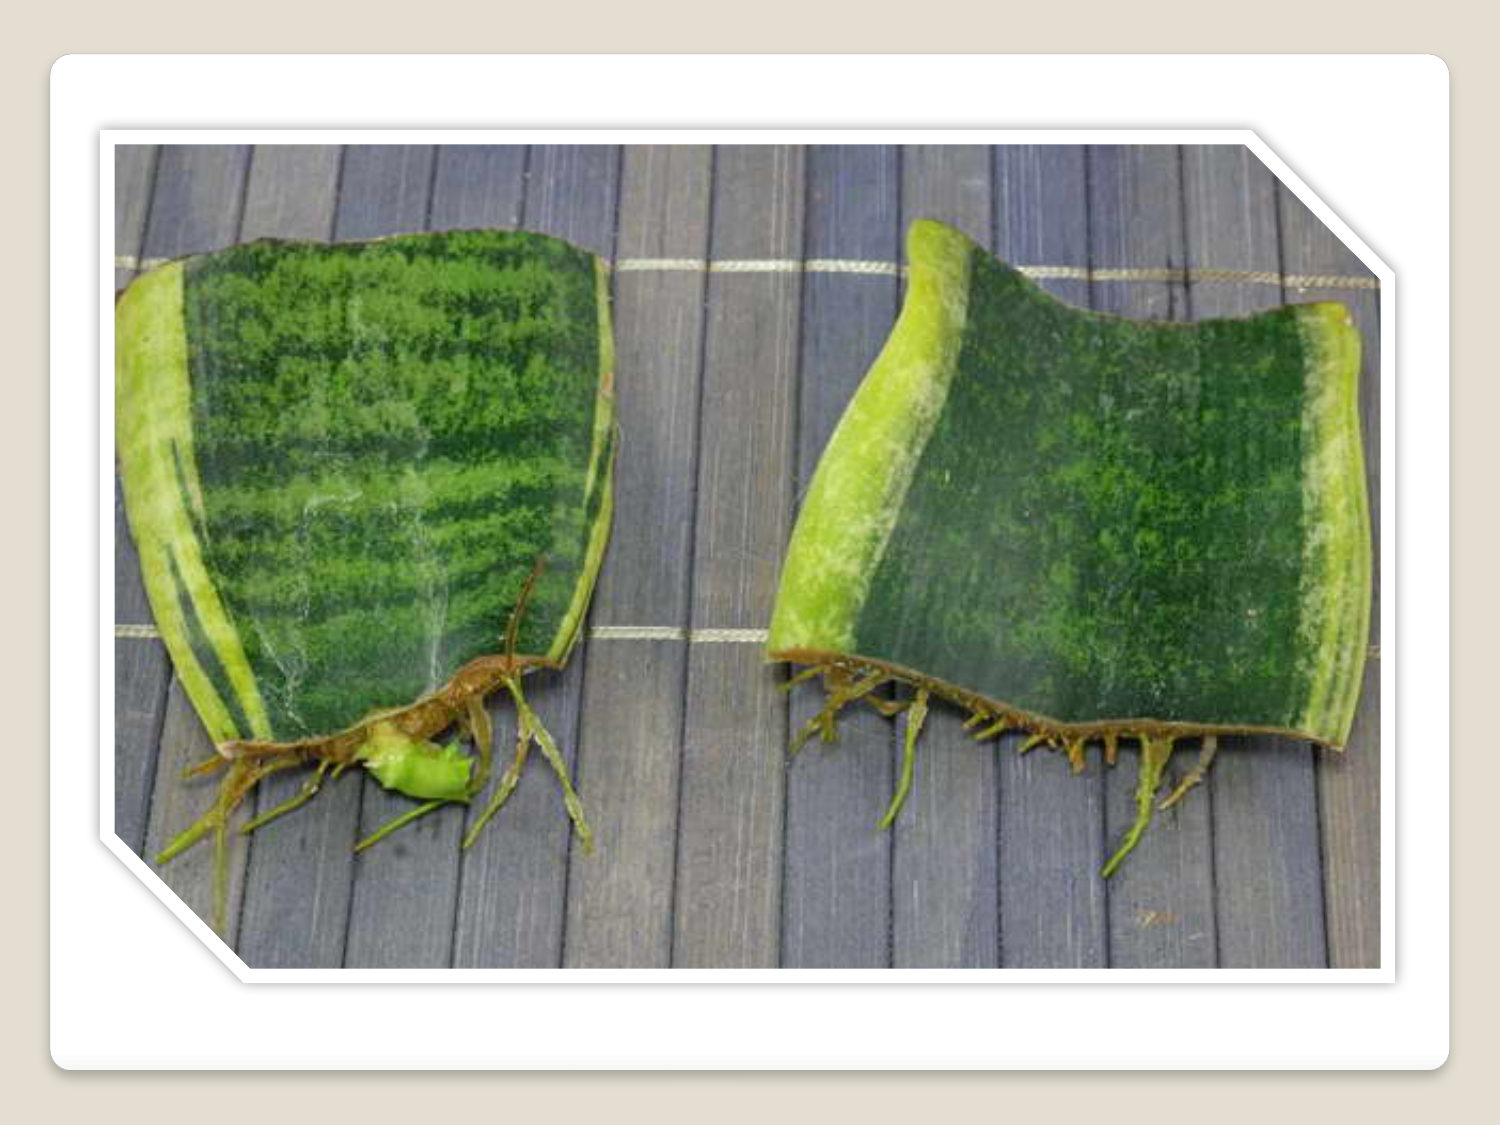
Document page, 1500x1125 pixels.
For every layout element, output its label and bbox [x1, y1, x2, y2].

picture [106, 136, 1389, 977]
